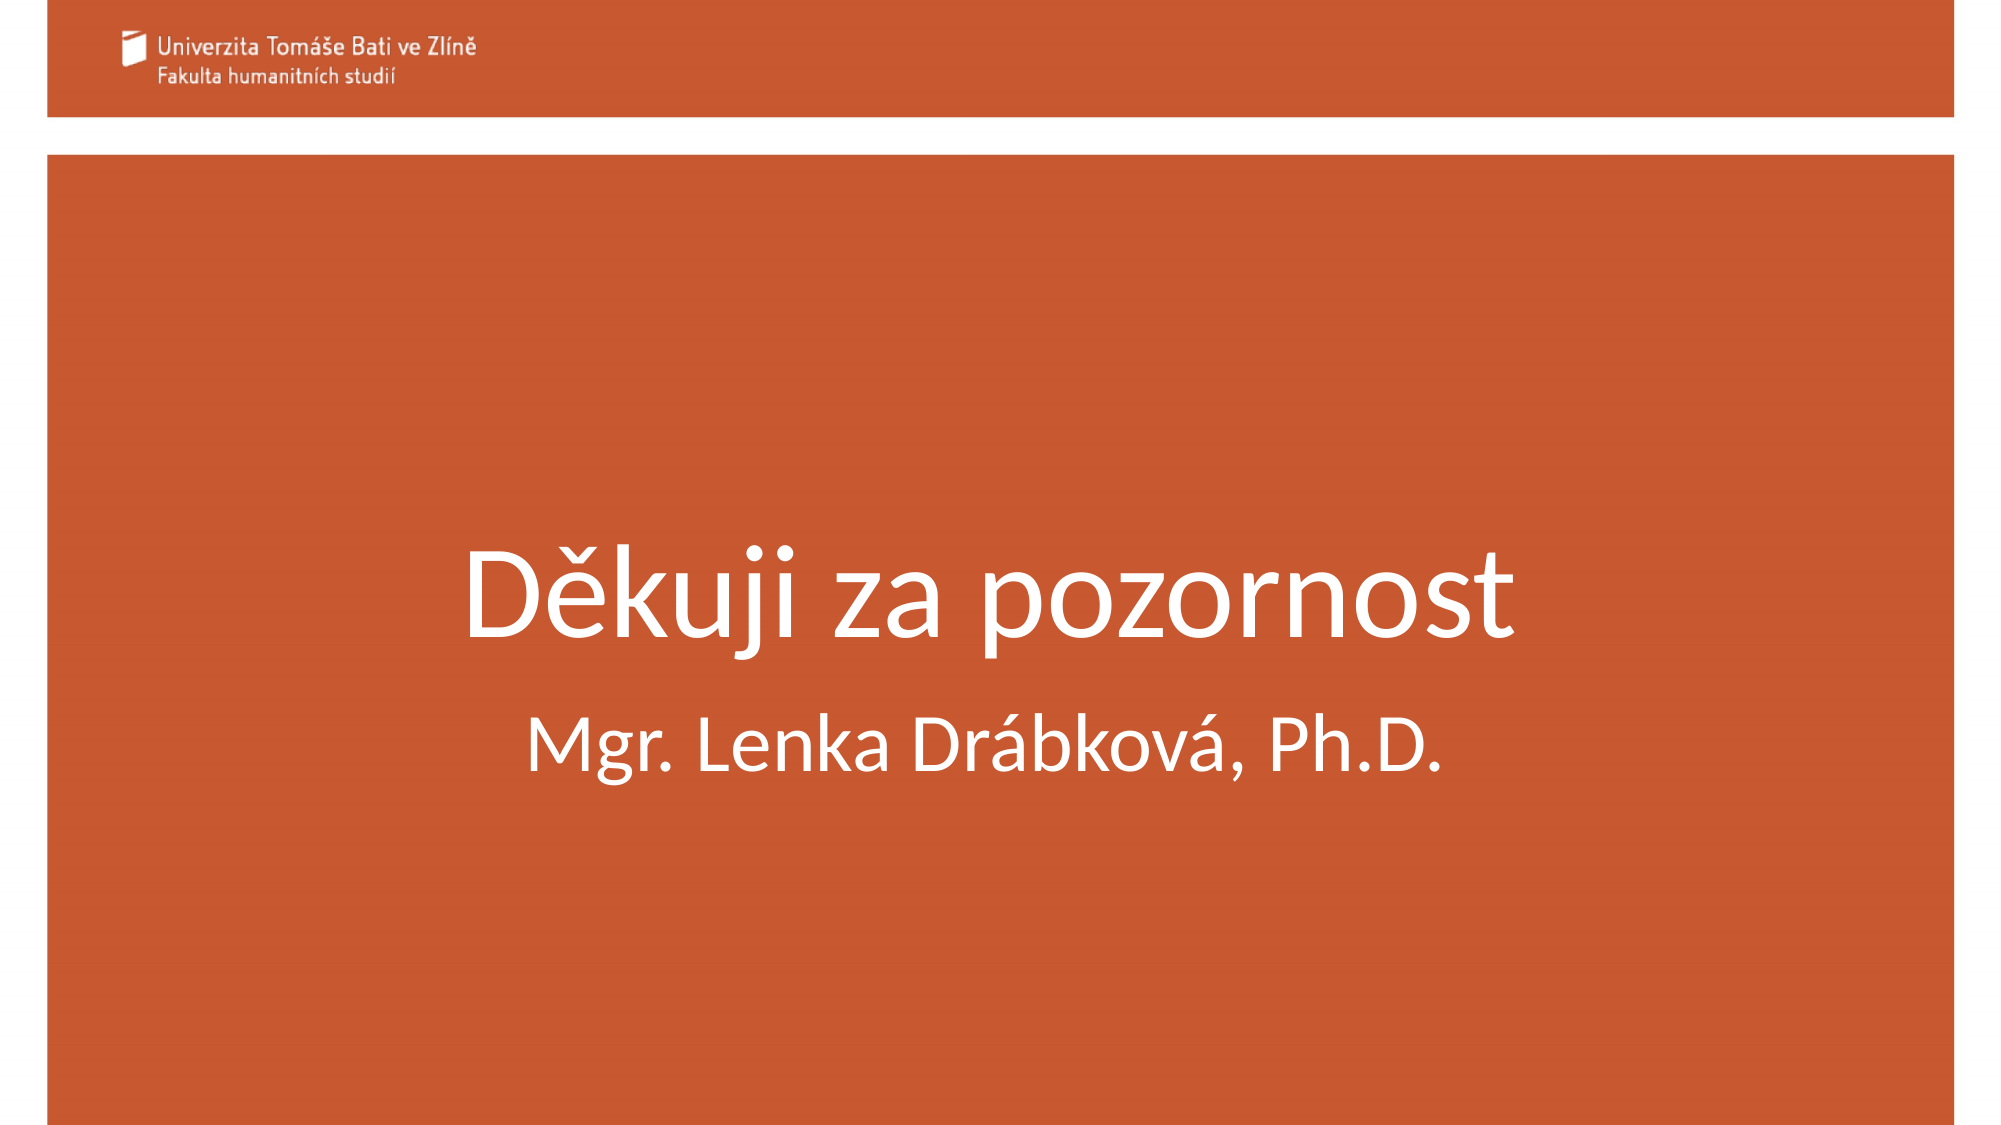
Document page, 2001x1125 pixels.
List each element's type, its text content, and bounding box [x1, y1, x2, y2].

text_box Děkuji za pozornost [365, 514, 1615, 675]
text_box Mgr. Lenka Drábková, Ph.D. [509, 692, 1524, 831]
picture [0, 0, 2001, 1125]
